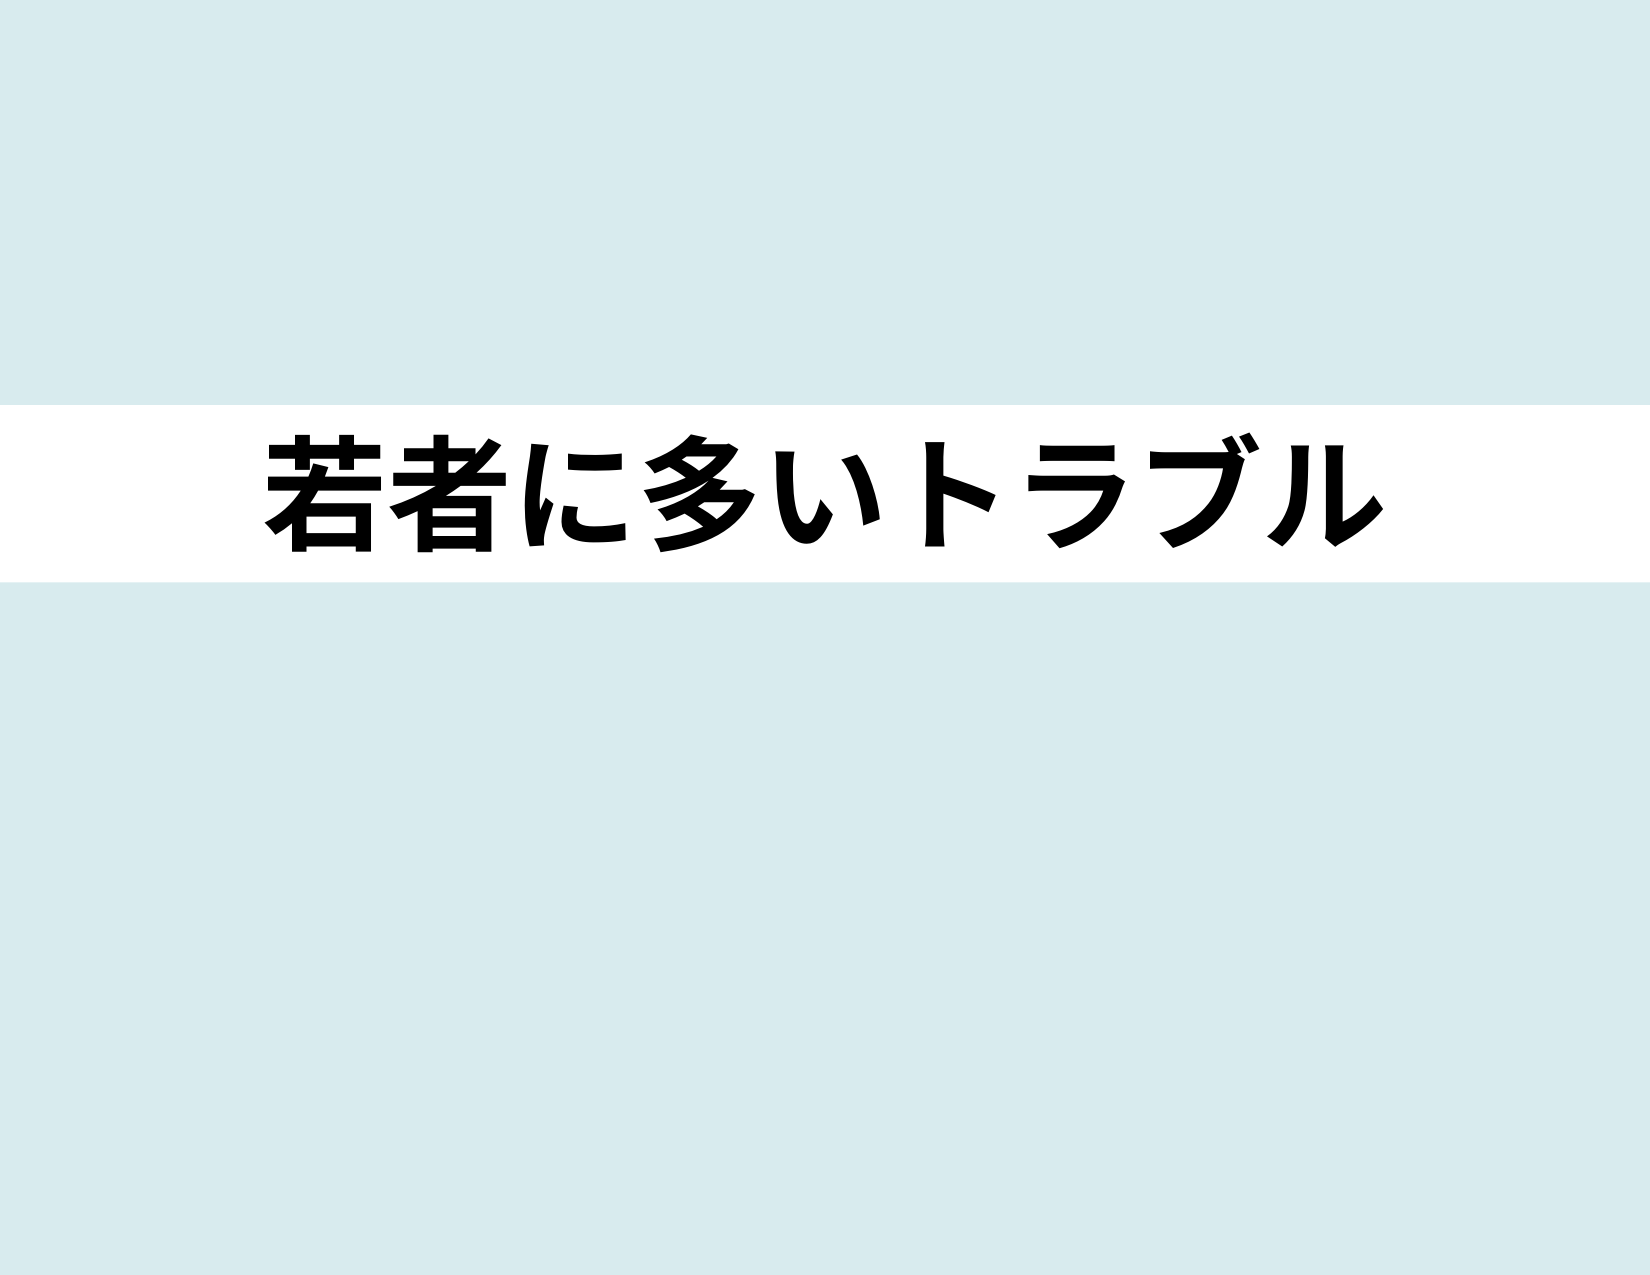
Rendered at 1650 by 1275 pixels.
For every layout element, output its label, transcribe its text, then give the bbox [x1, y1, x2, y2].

title 若者に多いトラブル [0, 405, 1650, 583]
